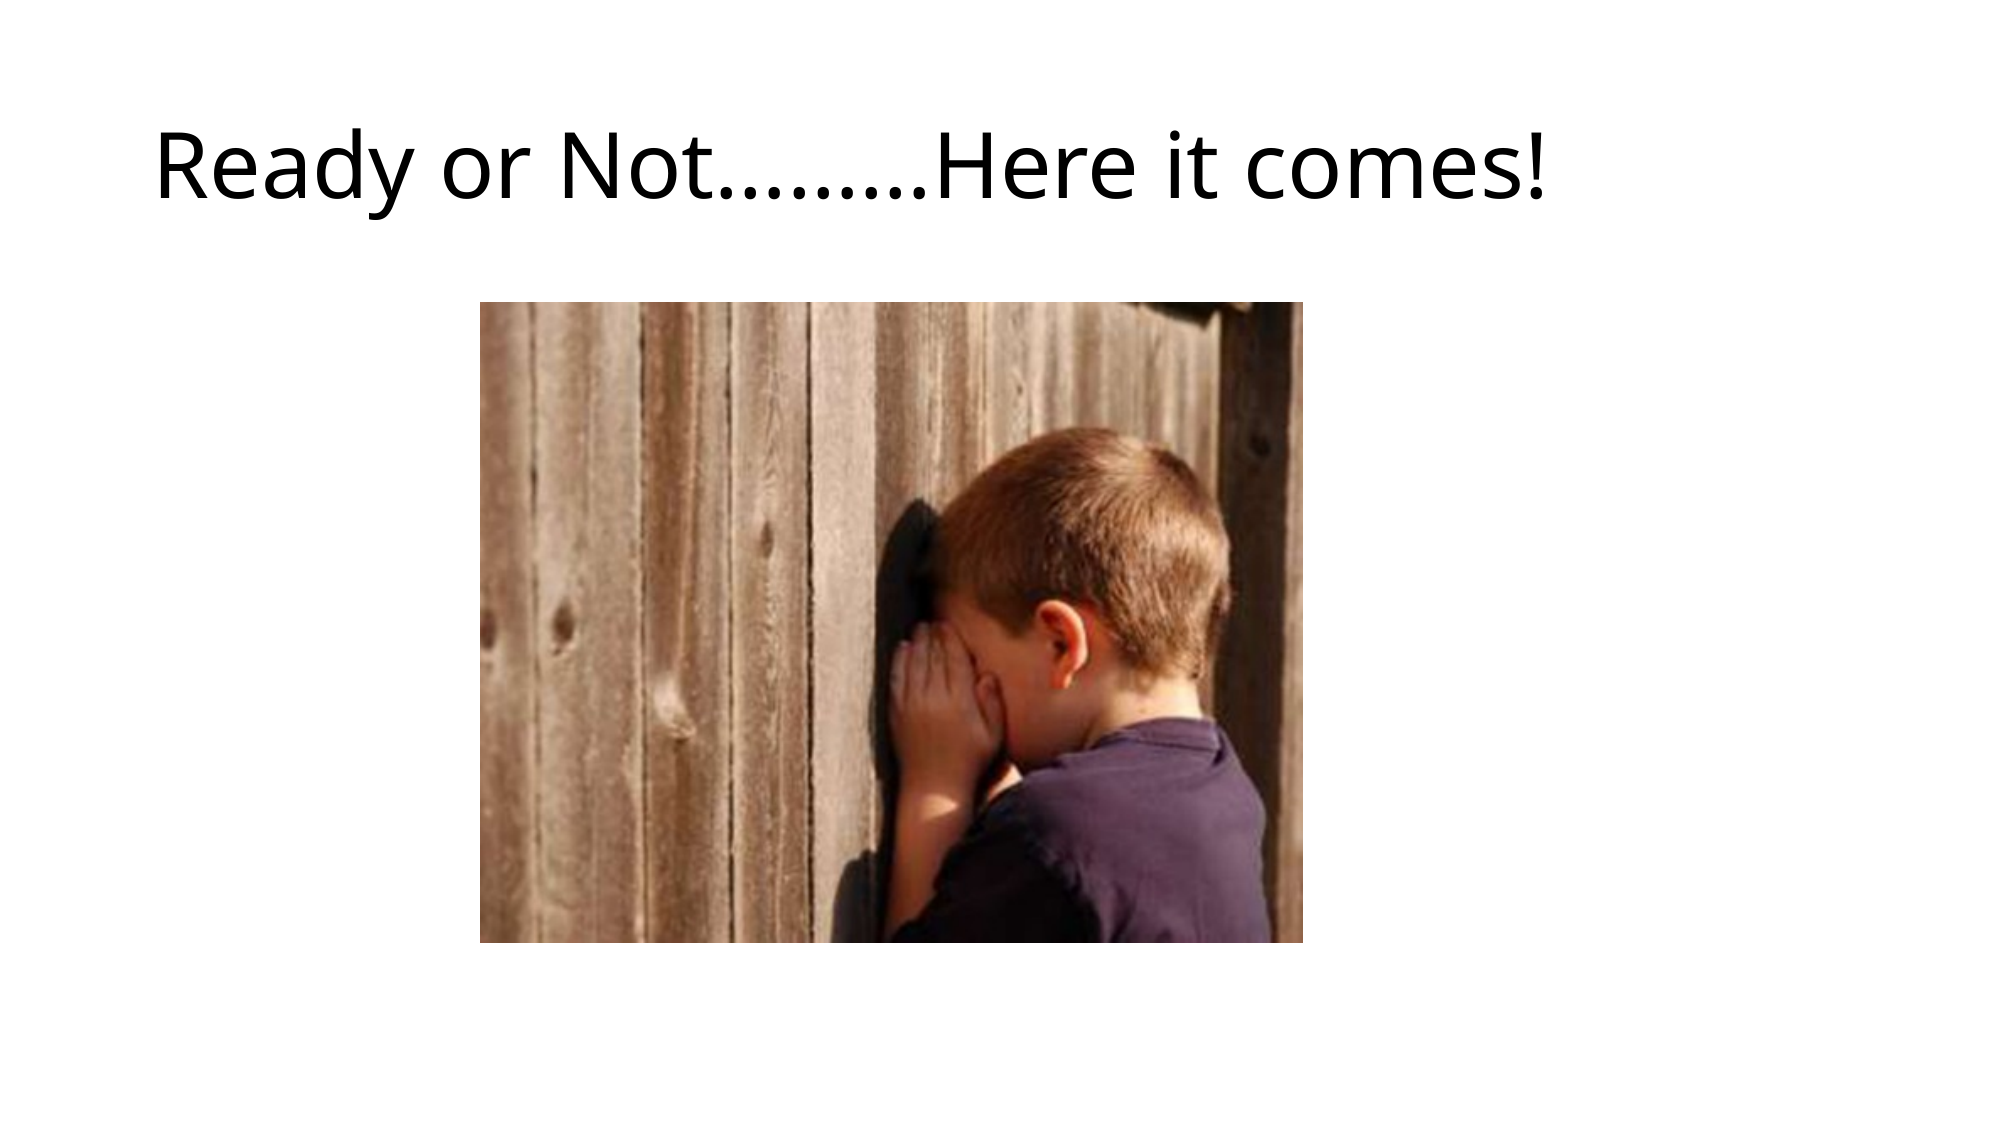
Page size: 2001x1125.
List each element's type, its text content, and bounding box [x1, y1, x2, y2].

title Ready or Not………Here it comes! [137, 59, 1863, 278]
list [479, 302, 1304, 944]
